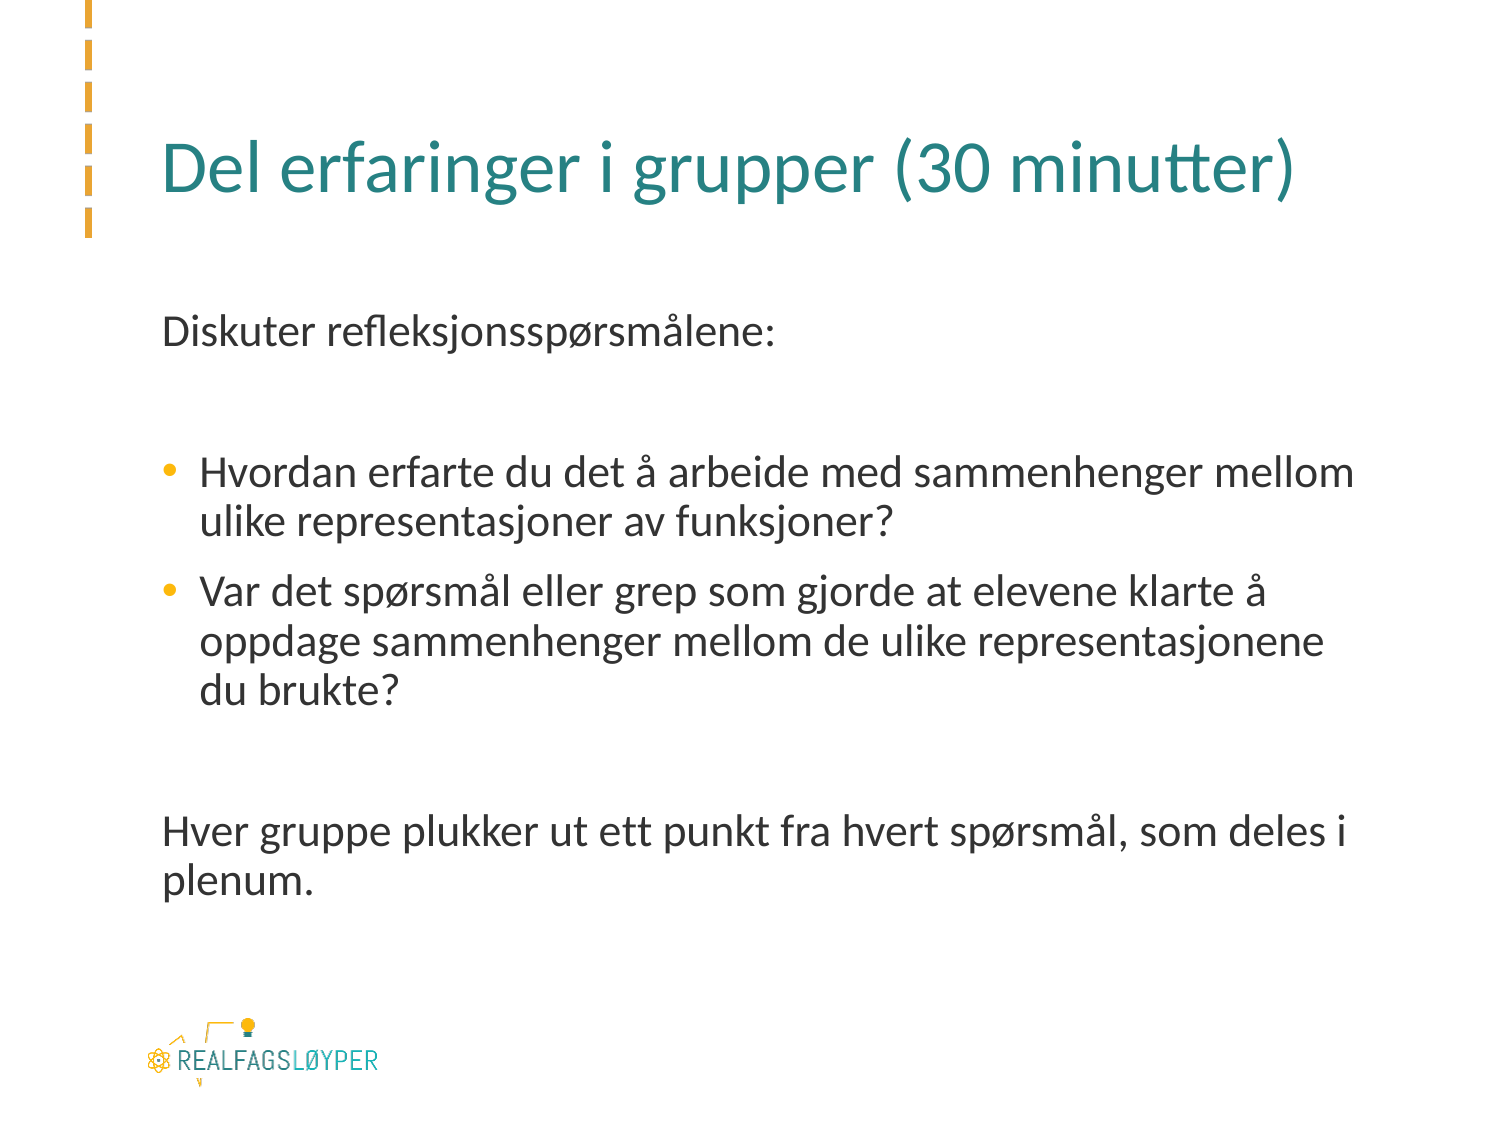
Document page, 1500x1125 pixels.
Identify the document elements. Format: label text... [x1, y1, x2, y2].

list Diskuter refleksjonsspørsmålene: Hvordan erfarte du det å arbeide med sammenhenger mellom ulike representasjoner av funksjoner? Var det spørsmål eller grep som gjorde at elevene klarte å oppdage sammenhenger mellom de ulike representasjonene du brukte? Hver gruppe plukker ut ett punkt fra hvert spørsmål, som deles i plenum. [146, 299, 1391, 986]
picture [146, 1018, 380, 1089]
picture [85, 0, 92, 238]
title Del erfaringer i grupper (30 minutter) [146, 59, 1391, 278]
